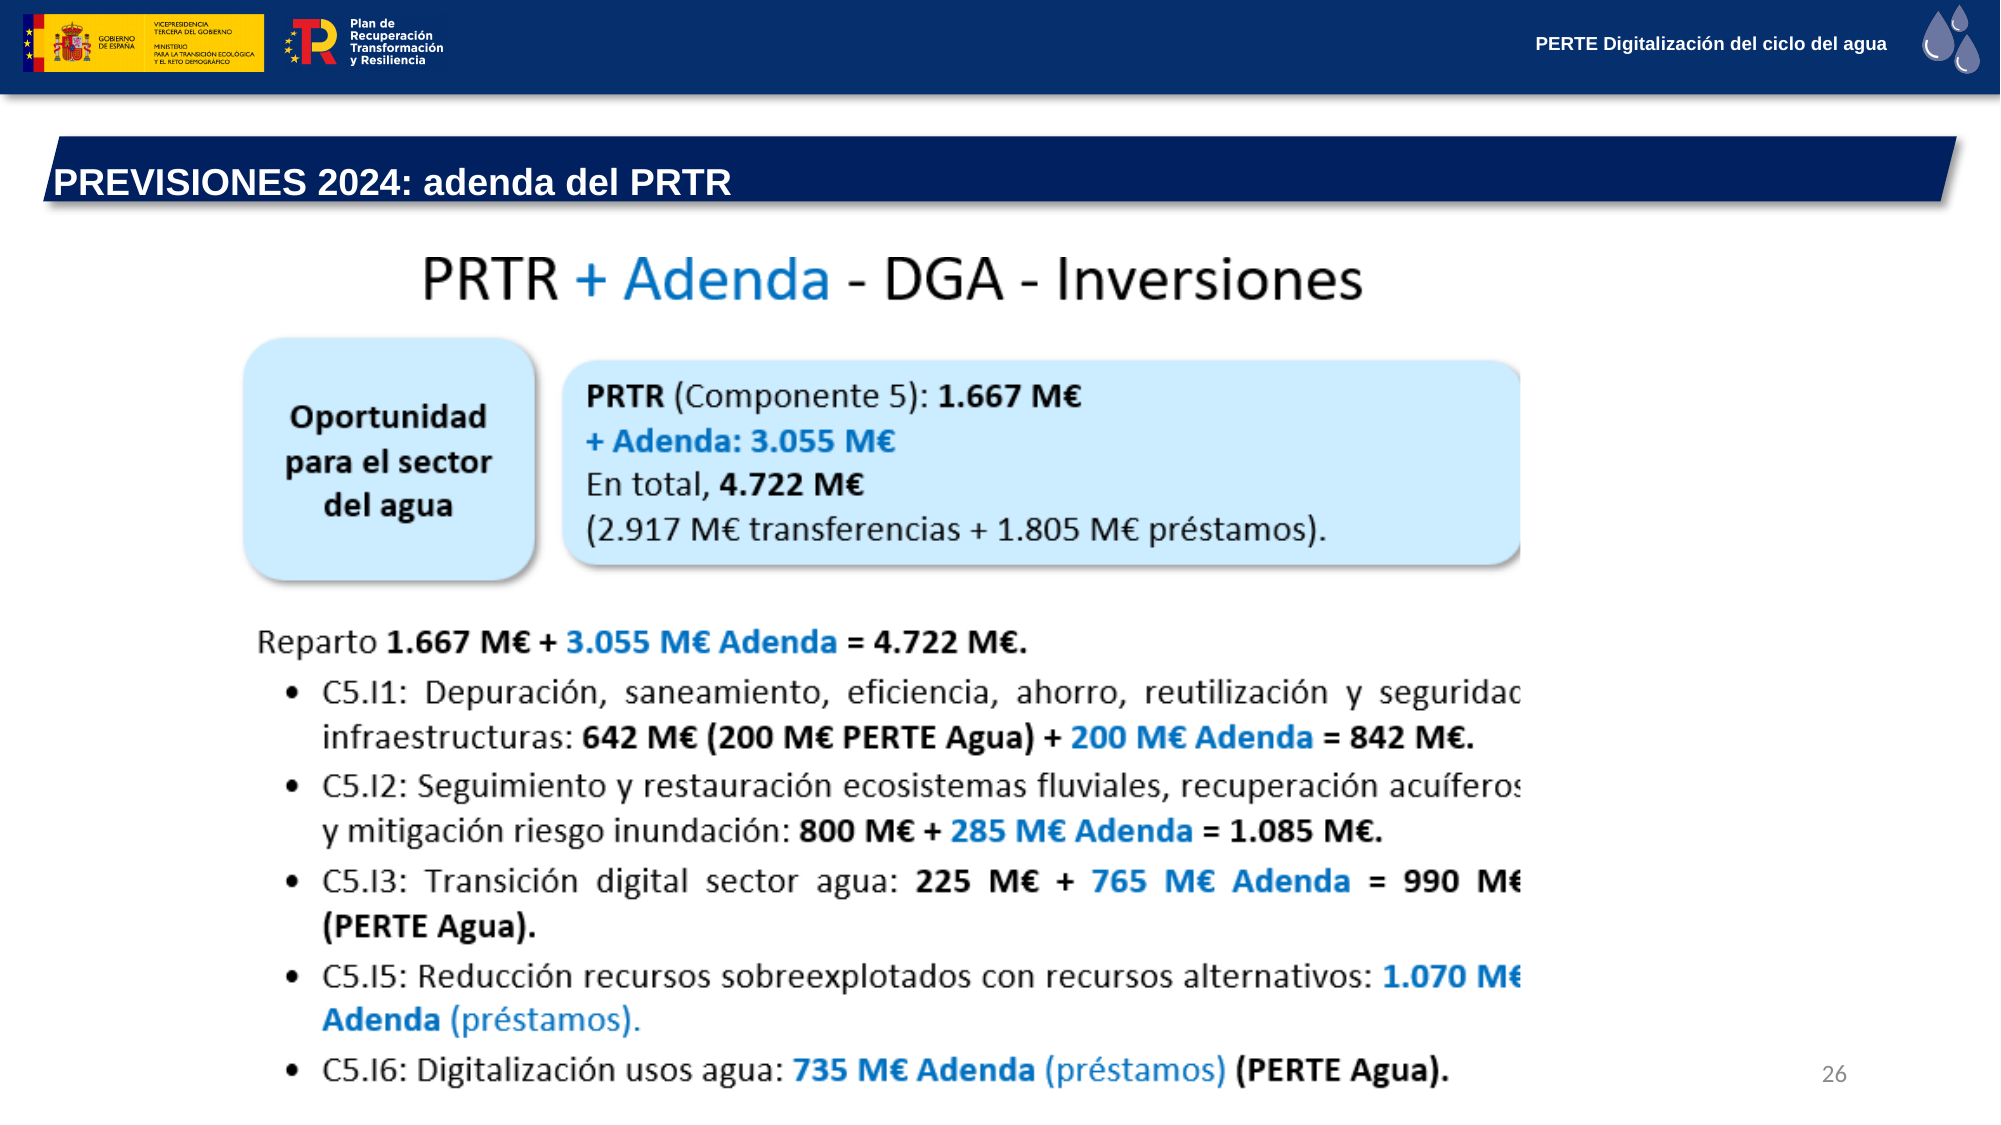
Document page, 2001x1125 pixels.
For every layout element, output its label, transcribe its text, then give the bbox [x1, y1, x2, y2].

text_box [0, 0, 2000, 95]
slide_number 26 [1521, 1042, 1863, 1103]
text_box PREVISIONES 2024: adenda del PRTR [38, 128, 1993, 211]
picture [204, 257, 1521, 1103]
picture [1922, 4, 1980, 74]
